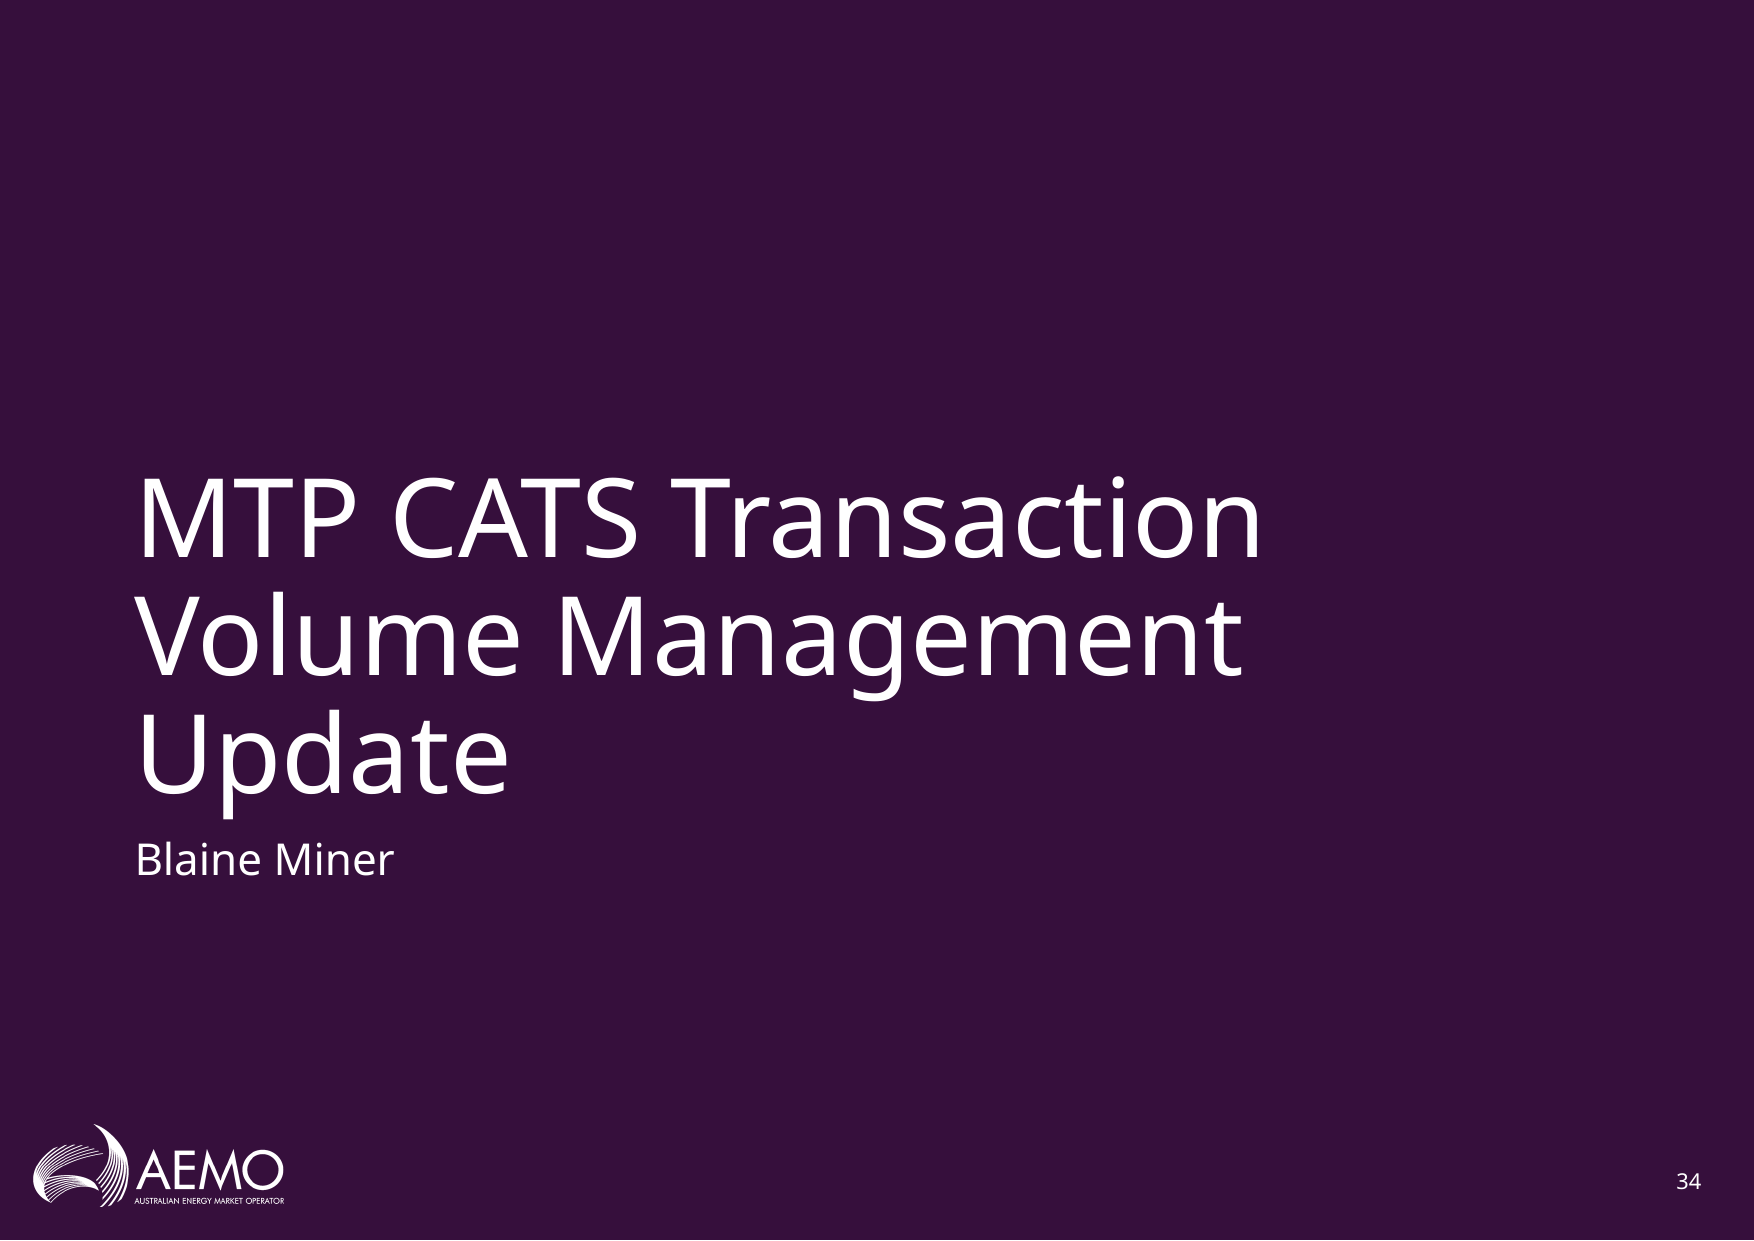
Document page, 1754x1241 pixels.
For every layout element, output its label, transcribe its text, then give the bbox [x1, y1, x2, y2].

picture [33, 1124, 284, 1207]
slide_number 34 [1633, 1149, 1717, 1216]
title MTP CATS Transaction Volume Management Update [119, 309, 1633, 825]
list Blaine Miner [119, 829, 1633, 1102]
